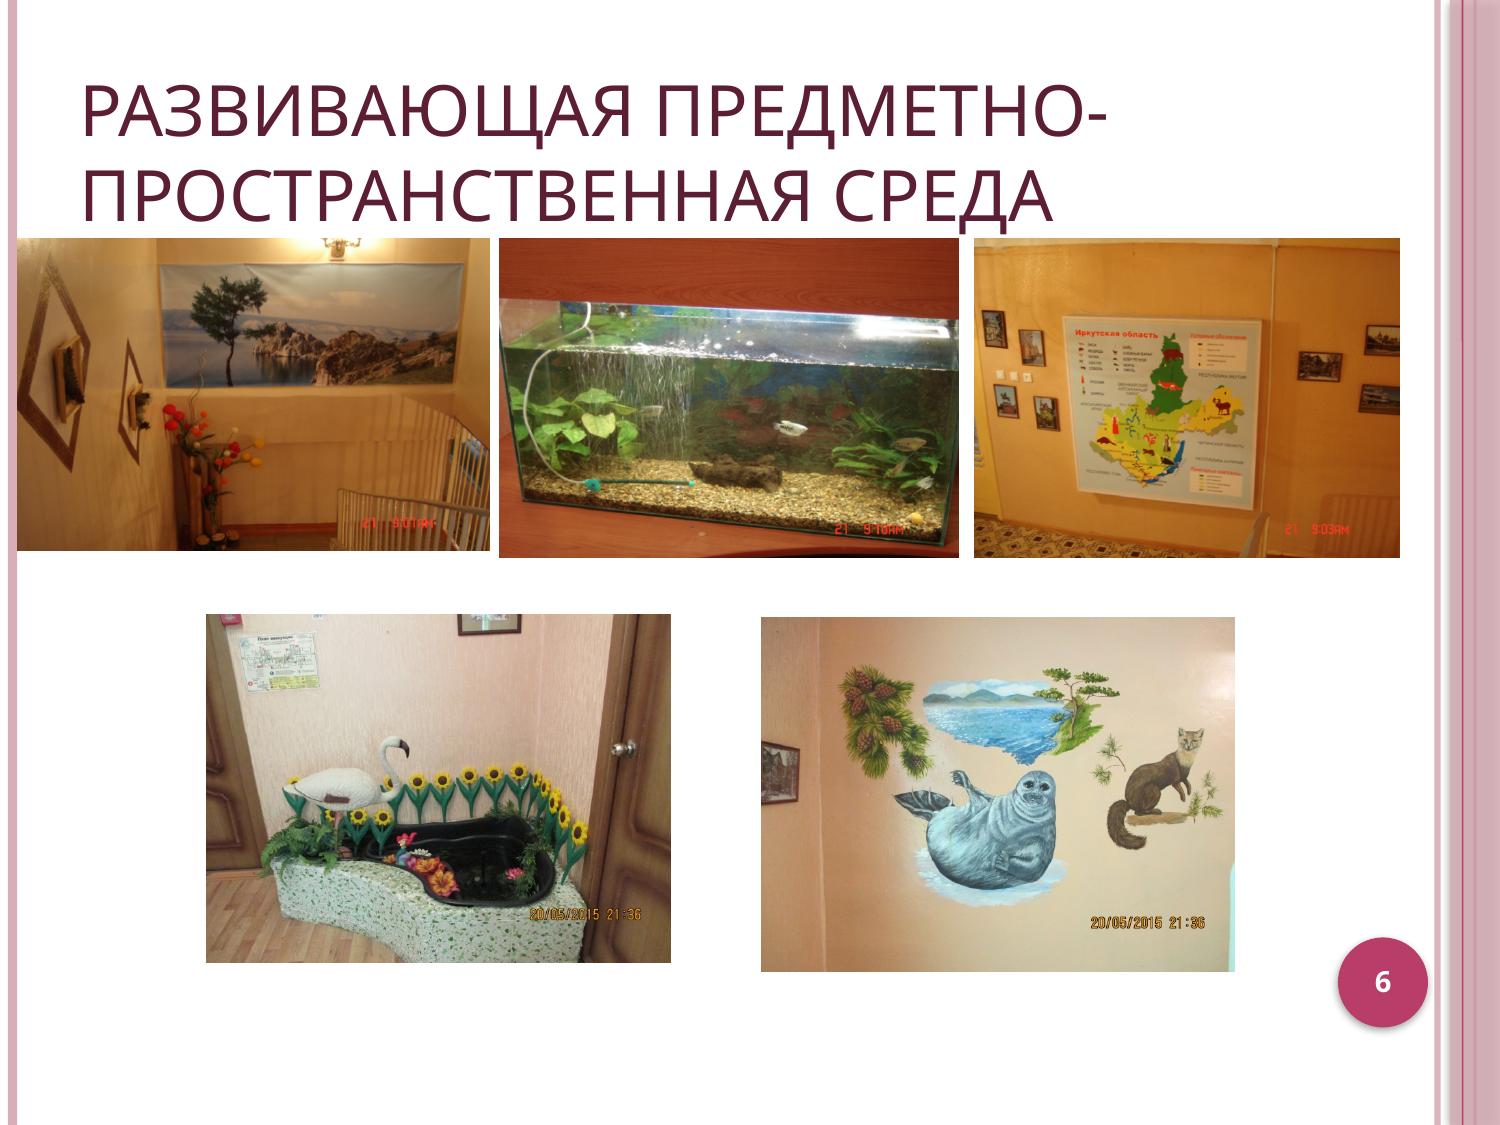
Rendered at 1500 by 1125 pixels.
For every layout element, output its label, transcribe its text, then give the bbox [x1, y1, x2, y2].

picture [499, 237, 960, 559]
title Развивающая предметно-пространственная среда [64, 55, 1290, 243]
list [17, 238, 491, 552]
slide_number 6 [1333, 940, 1434, 1027]
picture [206, 614, 671, 963]
picture [761, 616, 1235, 972]
picture [973, 238, 1401, 559]
